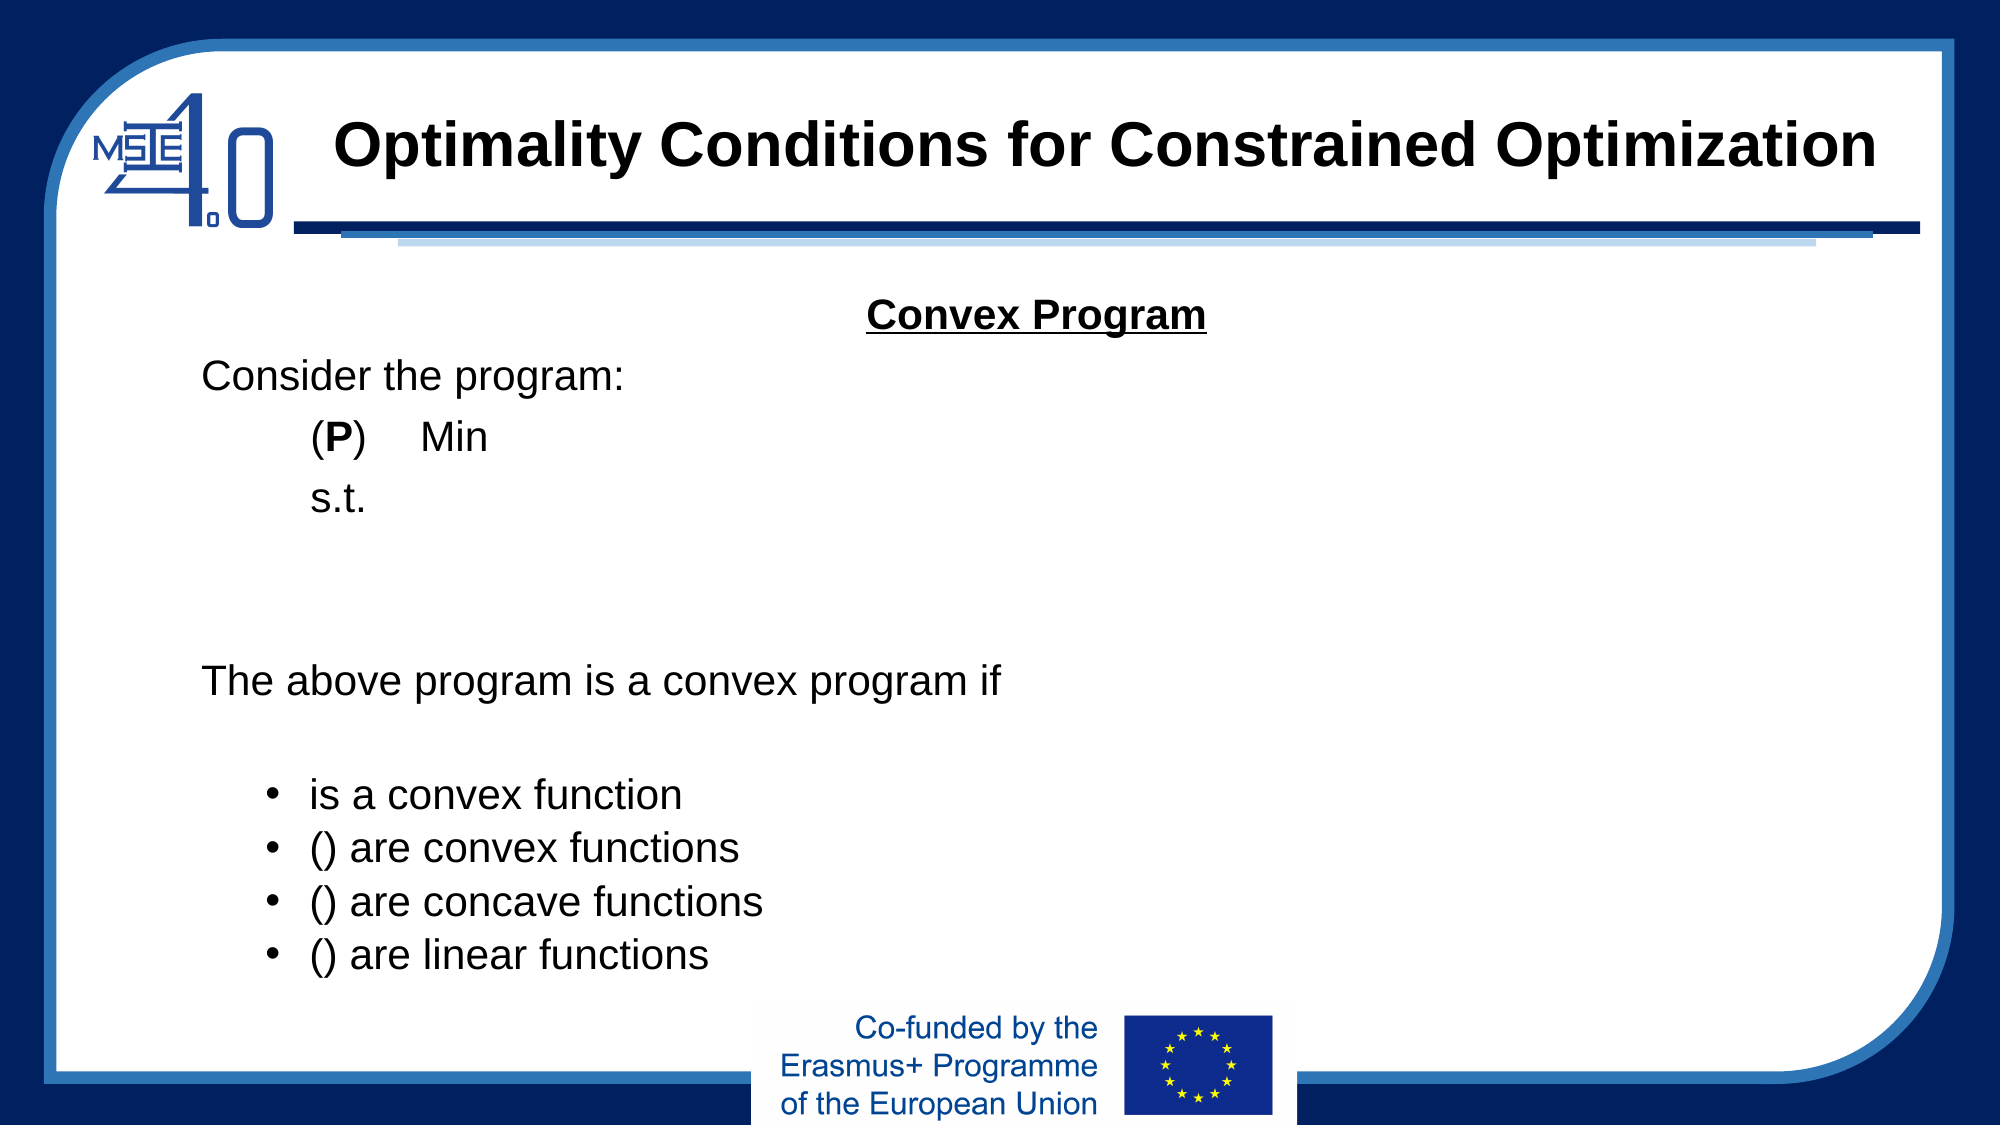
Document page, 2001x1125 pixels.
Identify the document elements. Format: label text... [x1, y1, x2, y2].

picture [751, 1003, 1298, 1125]
title Optimality Conditions for Constrained Optimization [294, 73, 1921, 220]
